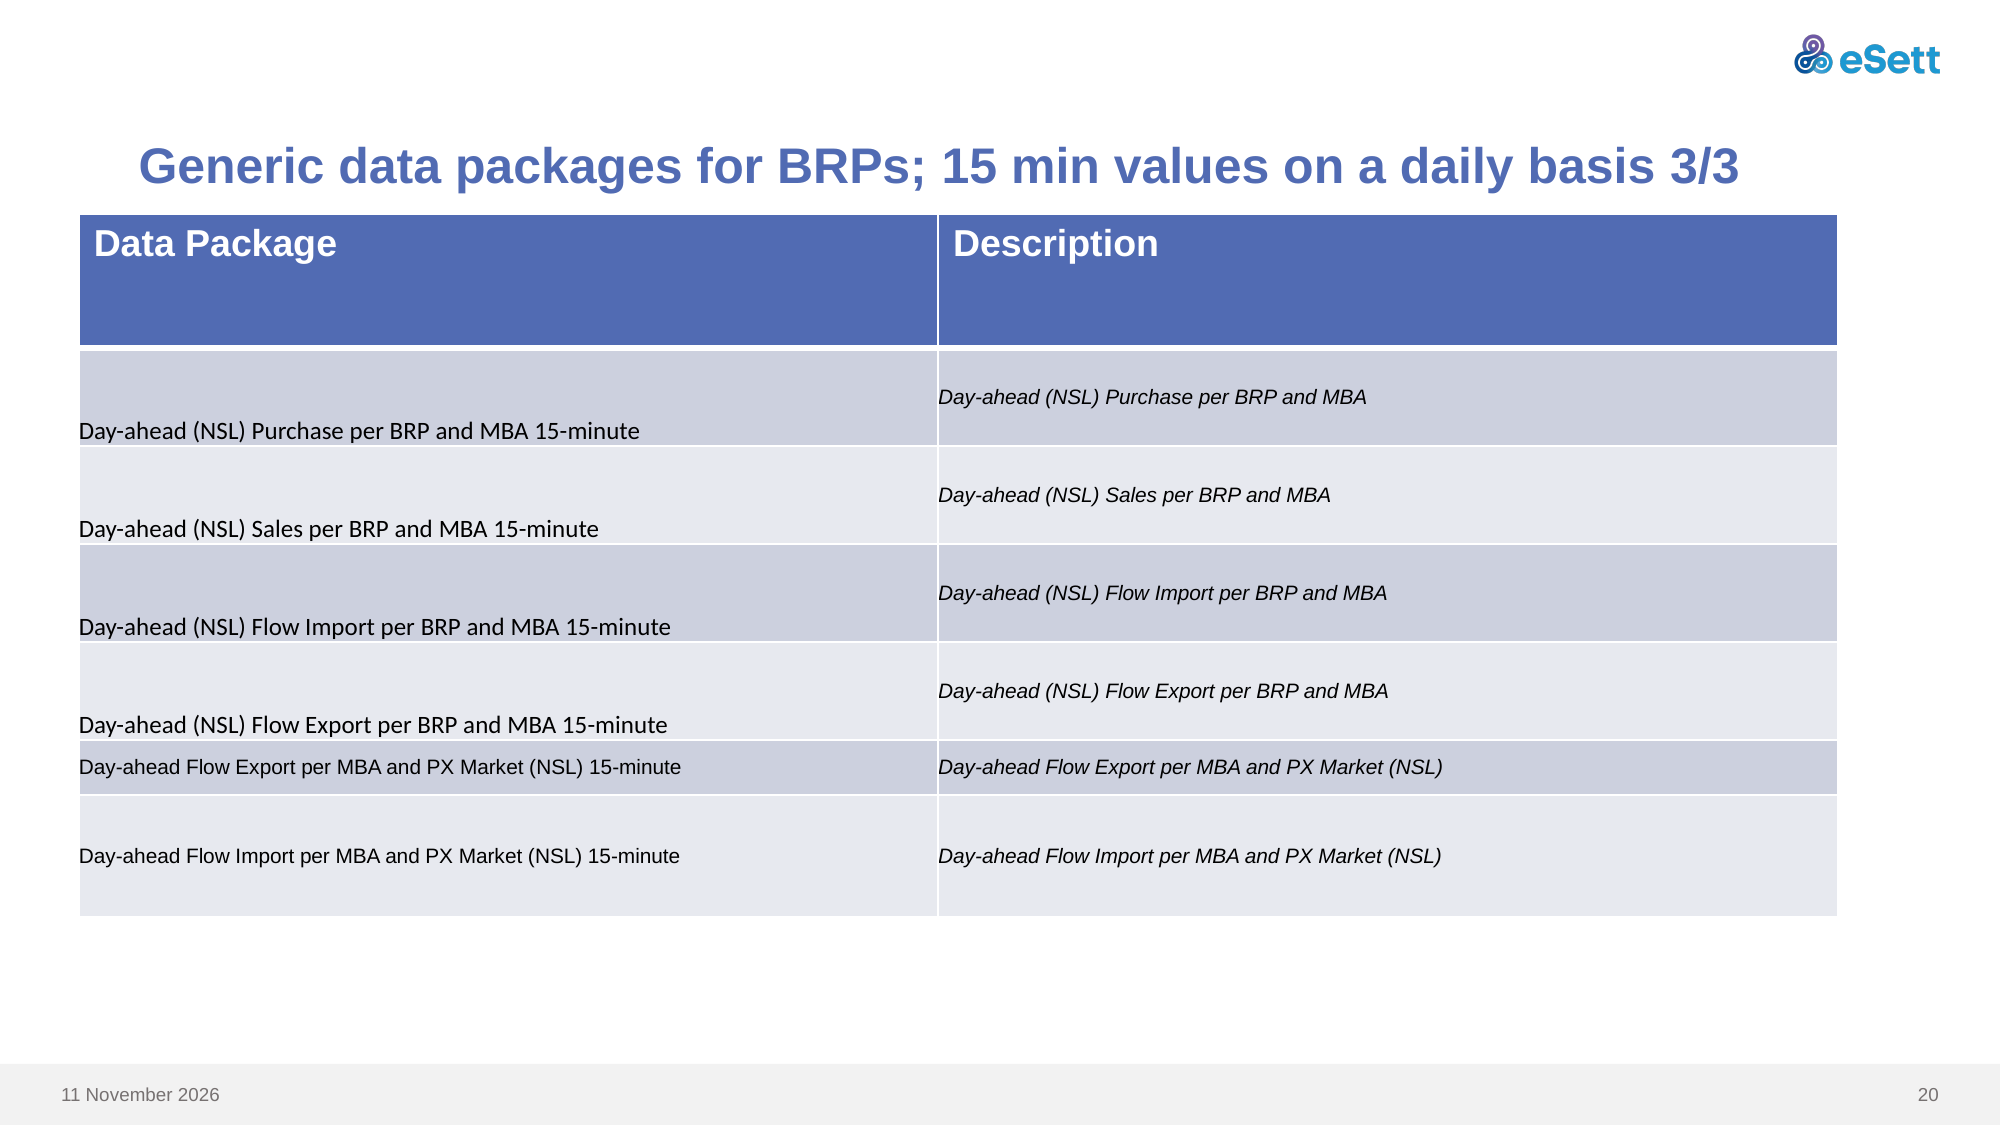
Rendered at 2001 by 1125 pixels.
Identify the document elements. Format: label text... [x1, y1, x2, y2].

table_cell Day-ahead (NSL) Purchase per BRP and MBA 15-minute [80, 351, 937, 445]
table_cell Day-ahead (NSL) Flow Import per BRP and MBA [939, 545, 1837, 641]
table_cell Day-ahead (NSL) Sales per BRP and MBA 15-minute [80, 447, 937, 543]
table_cell Day-ahead (NSL) Flow Import per BRP and MBA 15-minute [80, 545, 937, 641]
table_cell Day-ahead Flow Import per MBA and PX Market (NSL) [939, 796, 1837, 916]
table_cell Day-ahead (NSL) Sales per BRP and MBA [939, 447, 1837, 543]
picture [1794, 34, 1940, 74]
table_cell Day-ahead (NSL) Purchase per BRP and MBA [939, 351, 1837, 445]
table_header Description [939, 215, 1837, 345]
table_cell Day-ahead Flow Export per MBA and PX Market (NSL) 15-minute [80, 741, 937, 794]
title Generic data packages for BRPs; 15 min values on a daily basis 3/3 [123, 59, 1884, 277]
table_cell Day-ahead (NSL) Flow Export per BRP and MBA [939, 643, 1837, 739]
table_cell Day-ahead Flow Import per MBA and PX Market (NSL) 15-minute [80, 796, 937, 916]
table_header Data Package [80, 215, 937, 345]
table_cell Day-ahead (NSL) Flow Export per BRP and MBA 15-minute [80, 643, 937, 739]
table_cell Day-ahead Flow Export per MBA and PX Market (NSL) [939, 741, 1837, 794]
